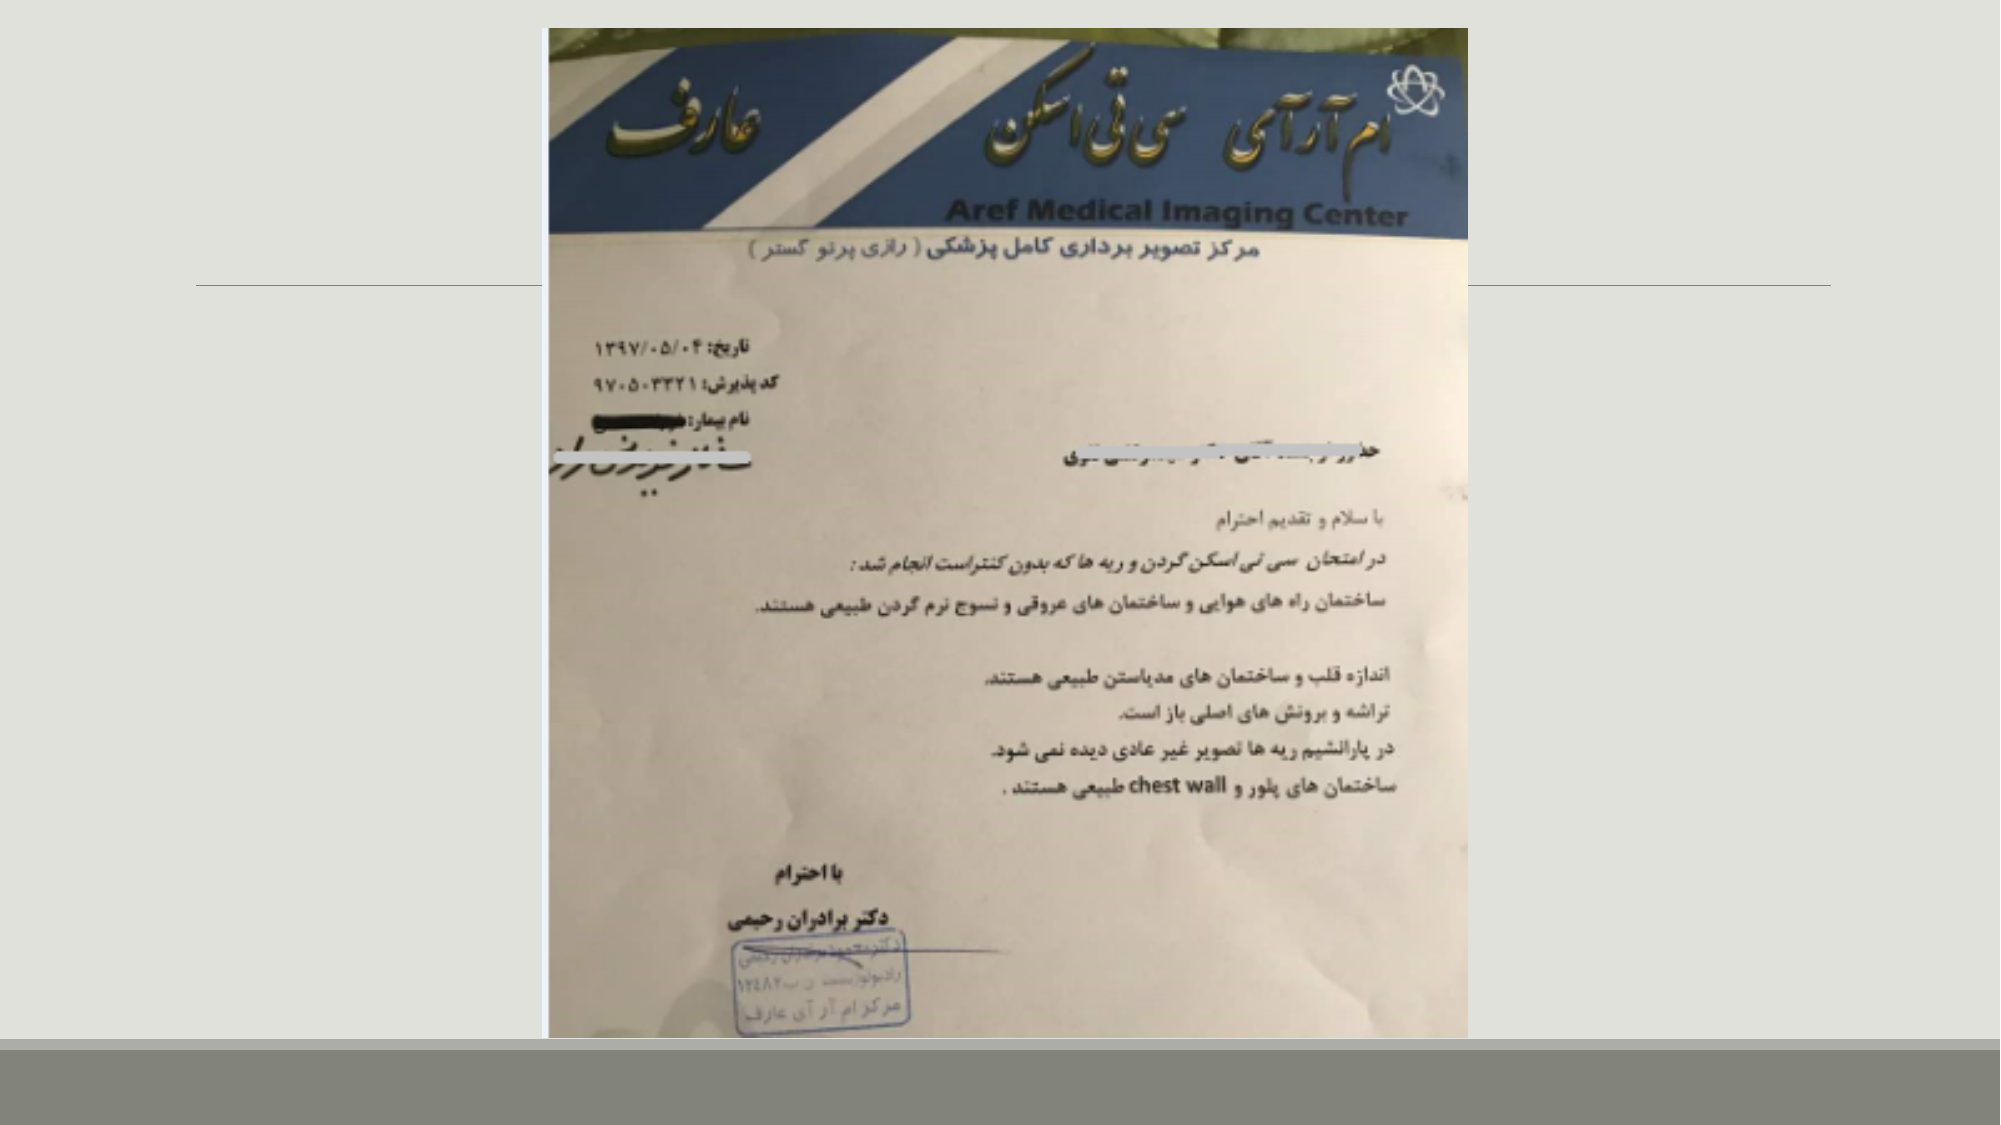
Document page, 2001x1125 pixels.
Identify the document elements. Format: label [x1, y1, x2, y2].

picture [542, 27, 1468, 1039]
